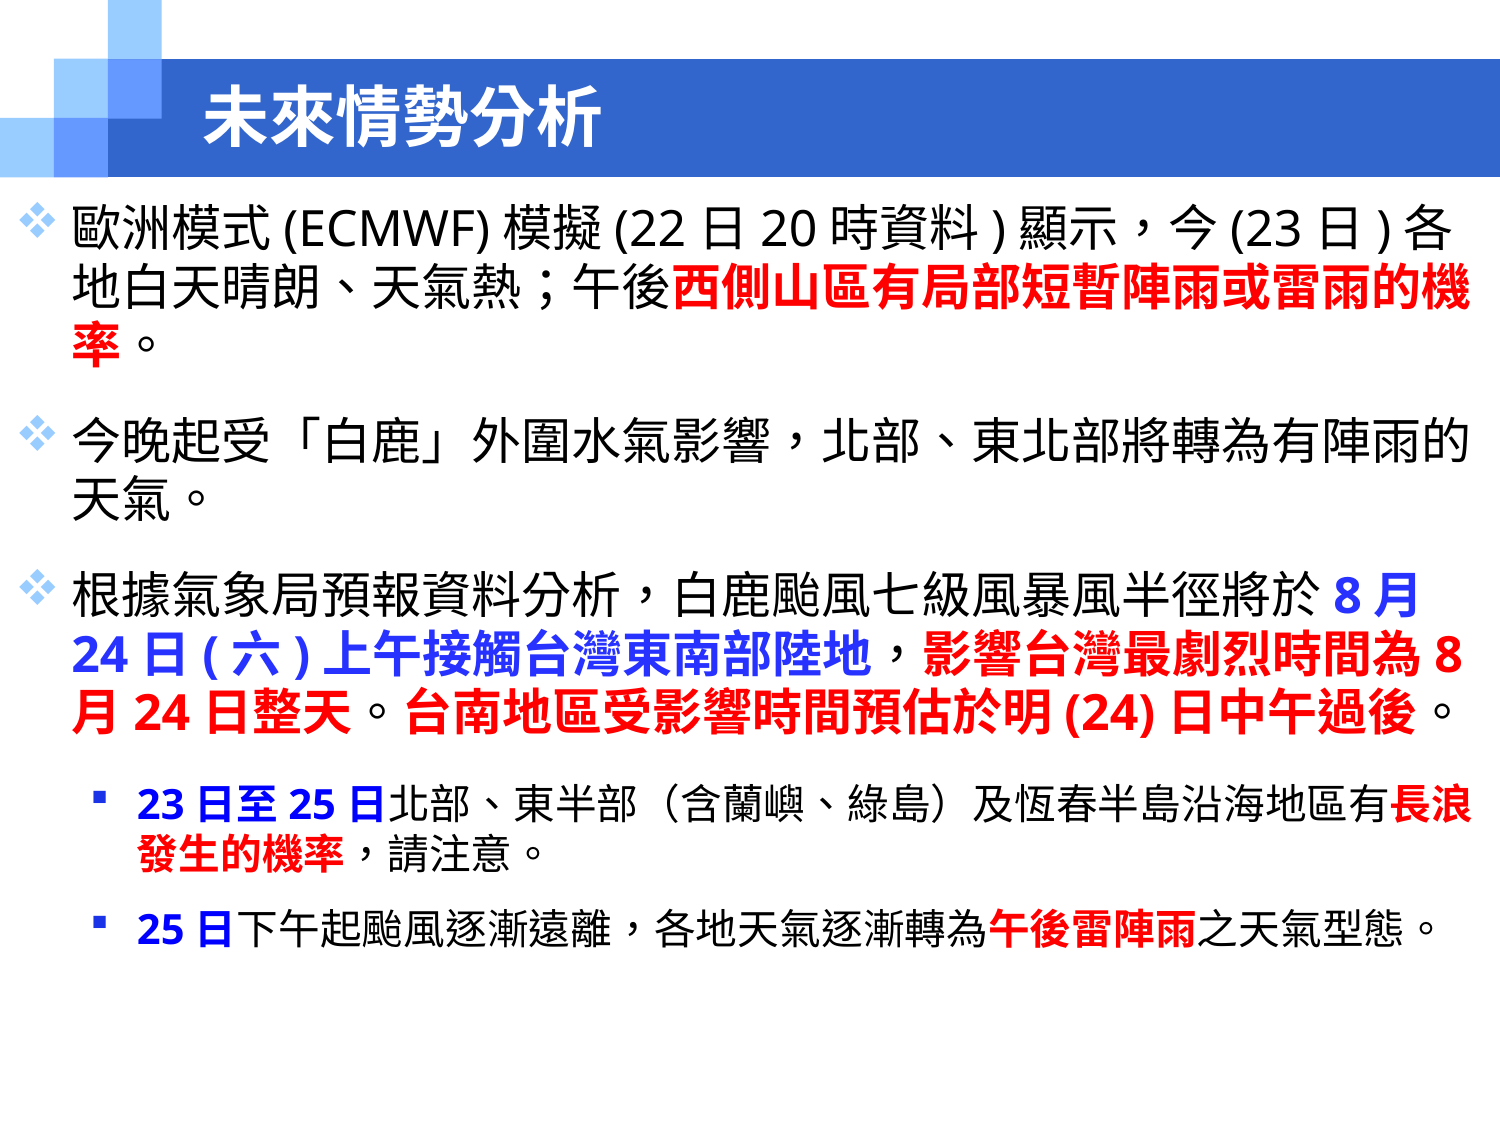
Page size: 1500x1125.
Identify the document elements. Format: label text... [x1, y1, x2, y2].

list 歐洲模式(ECMWF)模擬(22日20時資料)顯示，今(23日)各地白天晴朗、天氣熱；午後西側山區有局部短暫陣雨或雷雨的機率。 今晚起受「白鹿」外圍水氣影響，北部、東北部將轉為有陣雨的天氣。 根據氣象局預報資料分析，白鹿颱風七級風暴風半徑將於8月24日(六)上午接觸台灣東南部陸地，影響台灣最劇烈時間為8月24日整天。台南地區受影響時間預估於明(24)日中午過後。 23日至25日北部、東半部（含蘭嶼、綠島）及恆春半島沿海地區有長浪發生的機率，請注意。 25日下午起颱風逐漸遠離，各地天氣逐漸轉為午後雷陣雨之天氣型態。 [0, 191, 1500, 1125]
title 未來情勢分析 [187, 75, 1400, 155]
